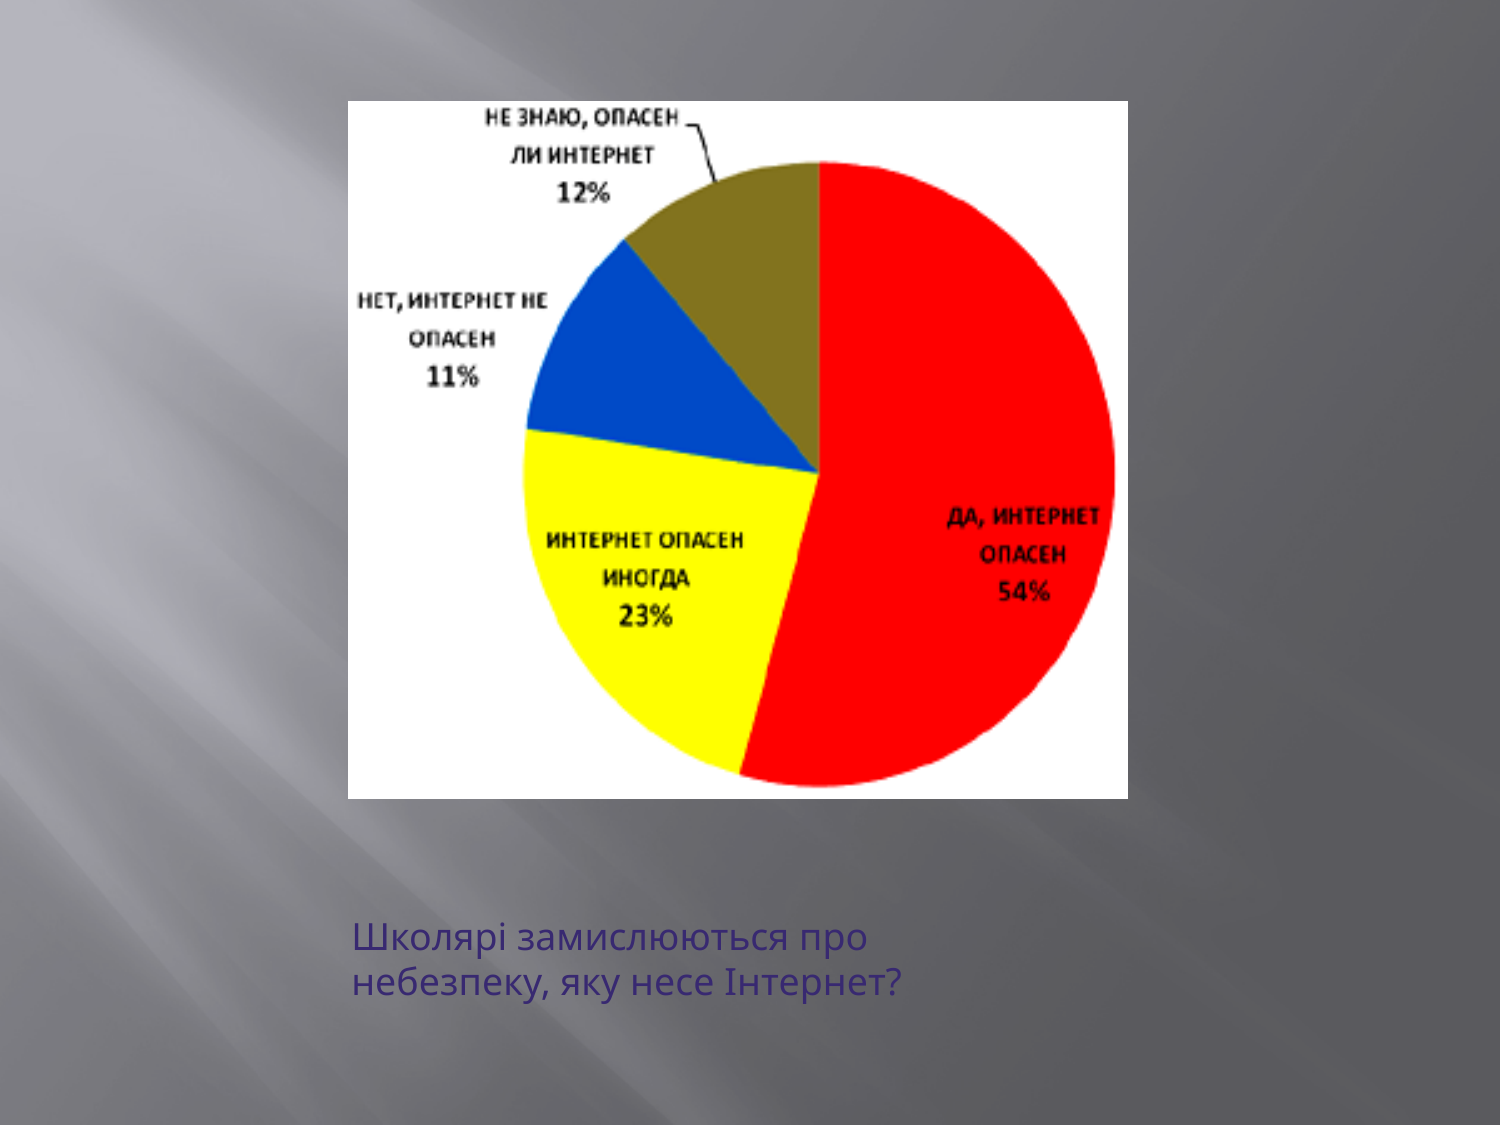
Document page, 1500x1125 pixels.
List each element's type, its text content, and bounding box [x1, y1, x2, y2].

picture [348, 101, 1129, 799]
text_box Школярі замислюються про небезпеку, яку несе Інтернет? [336, 905, 1087, 1010]
